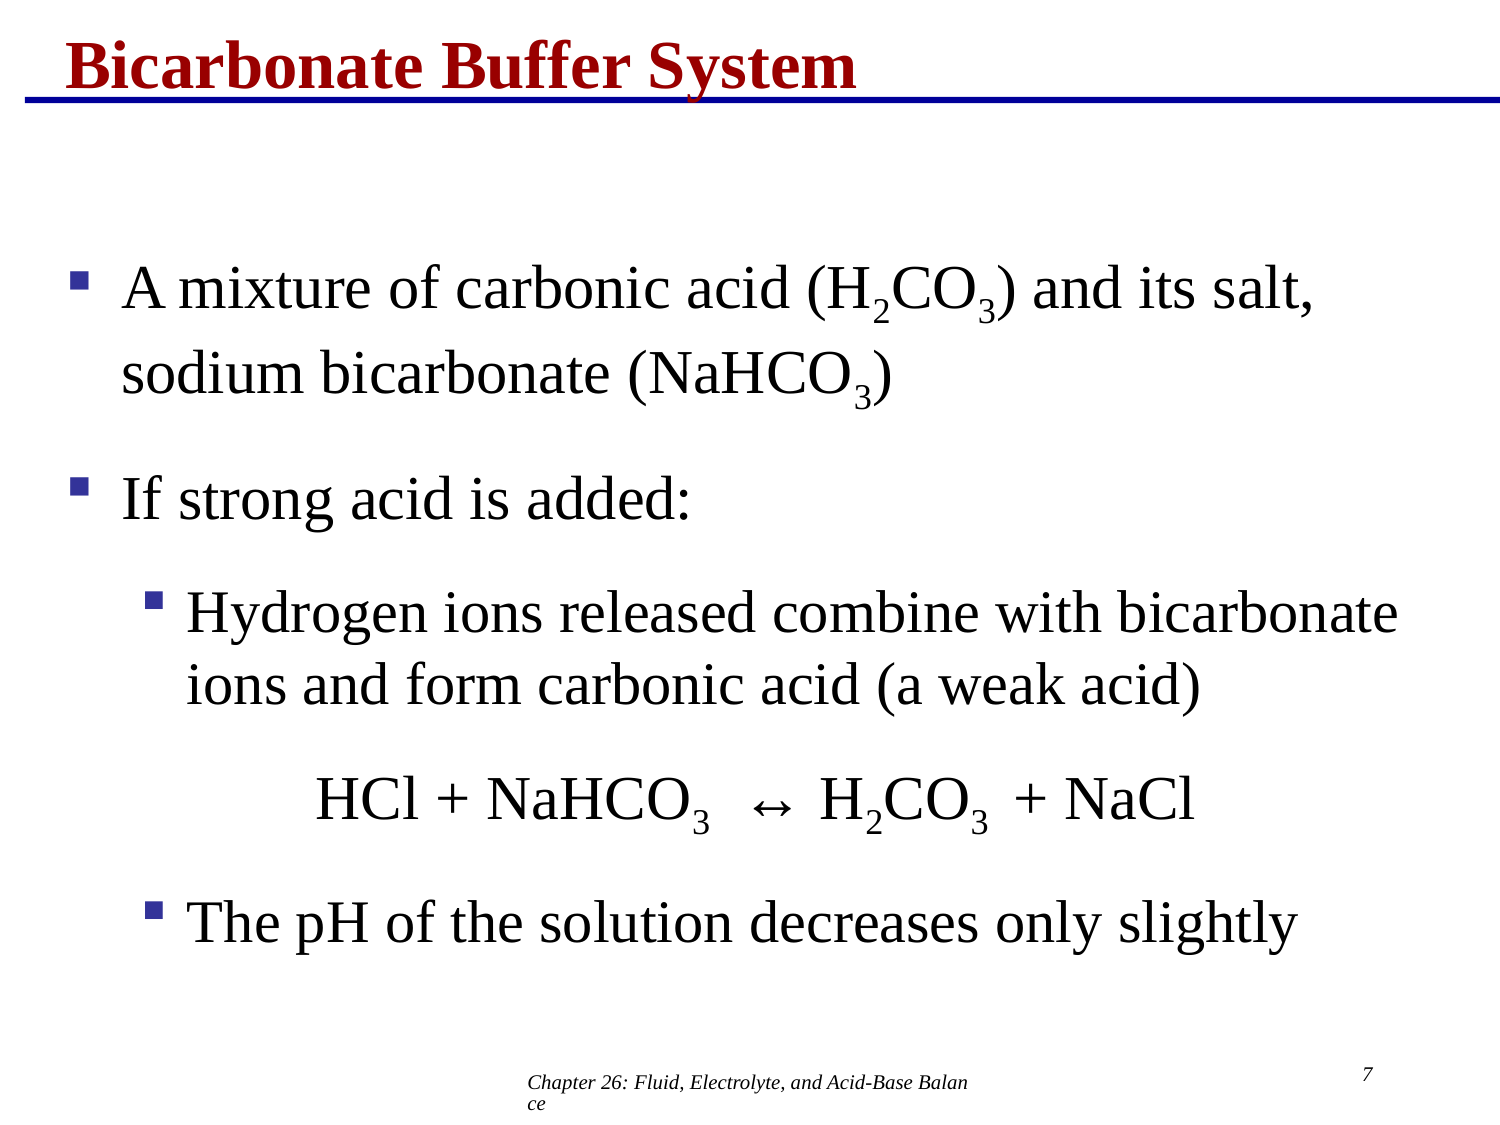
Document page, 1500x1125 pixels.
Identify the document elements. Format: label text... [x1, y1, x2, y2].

title Bicarbonate Buffer System [49, 12, 1463, 113]
footer Chapter 26: Fluid, Electrolyte, and Acid-Base Balance [512, 1076, 988, 1101]
list A mixture of carbonic acid (H2CO3) and its salt, sodium bicarbonate (NaHCO3) If strong acid is added: Hydrogen ions released combine with bicarbonate ions and form carbonic acid (a weak acid) HCl + NaHCO3 ↔ H2CO3 + NaCl The pH of the solution decreases only slightly [49, 124, 1463, 1076]
slide_number 7 [1074, 1076, 1388, 1101]
